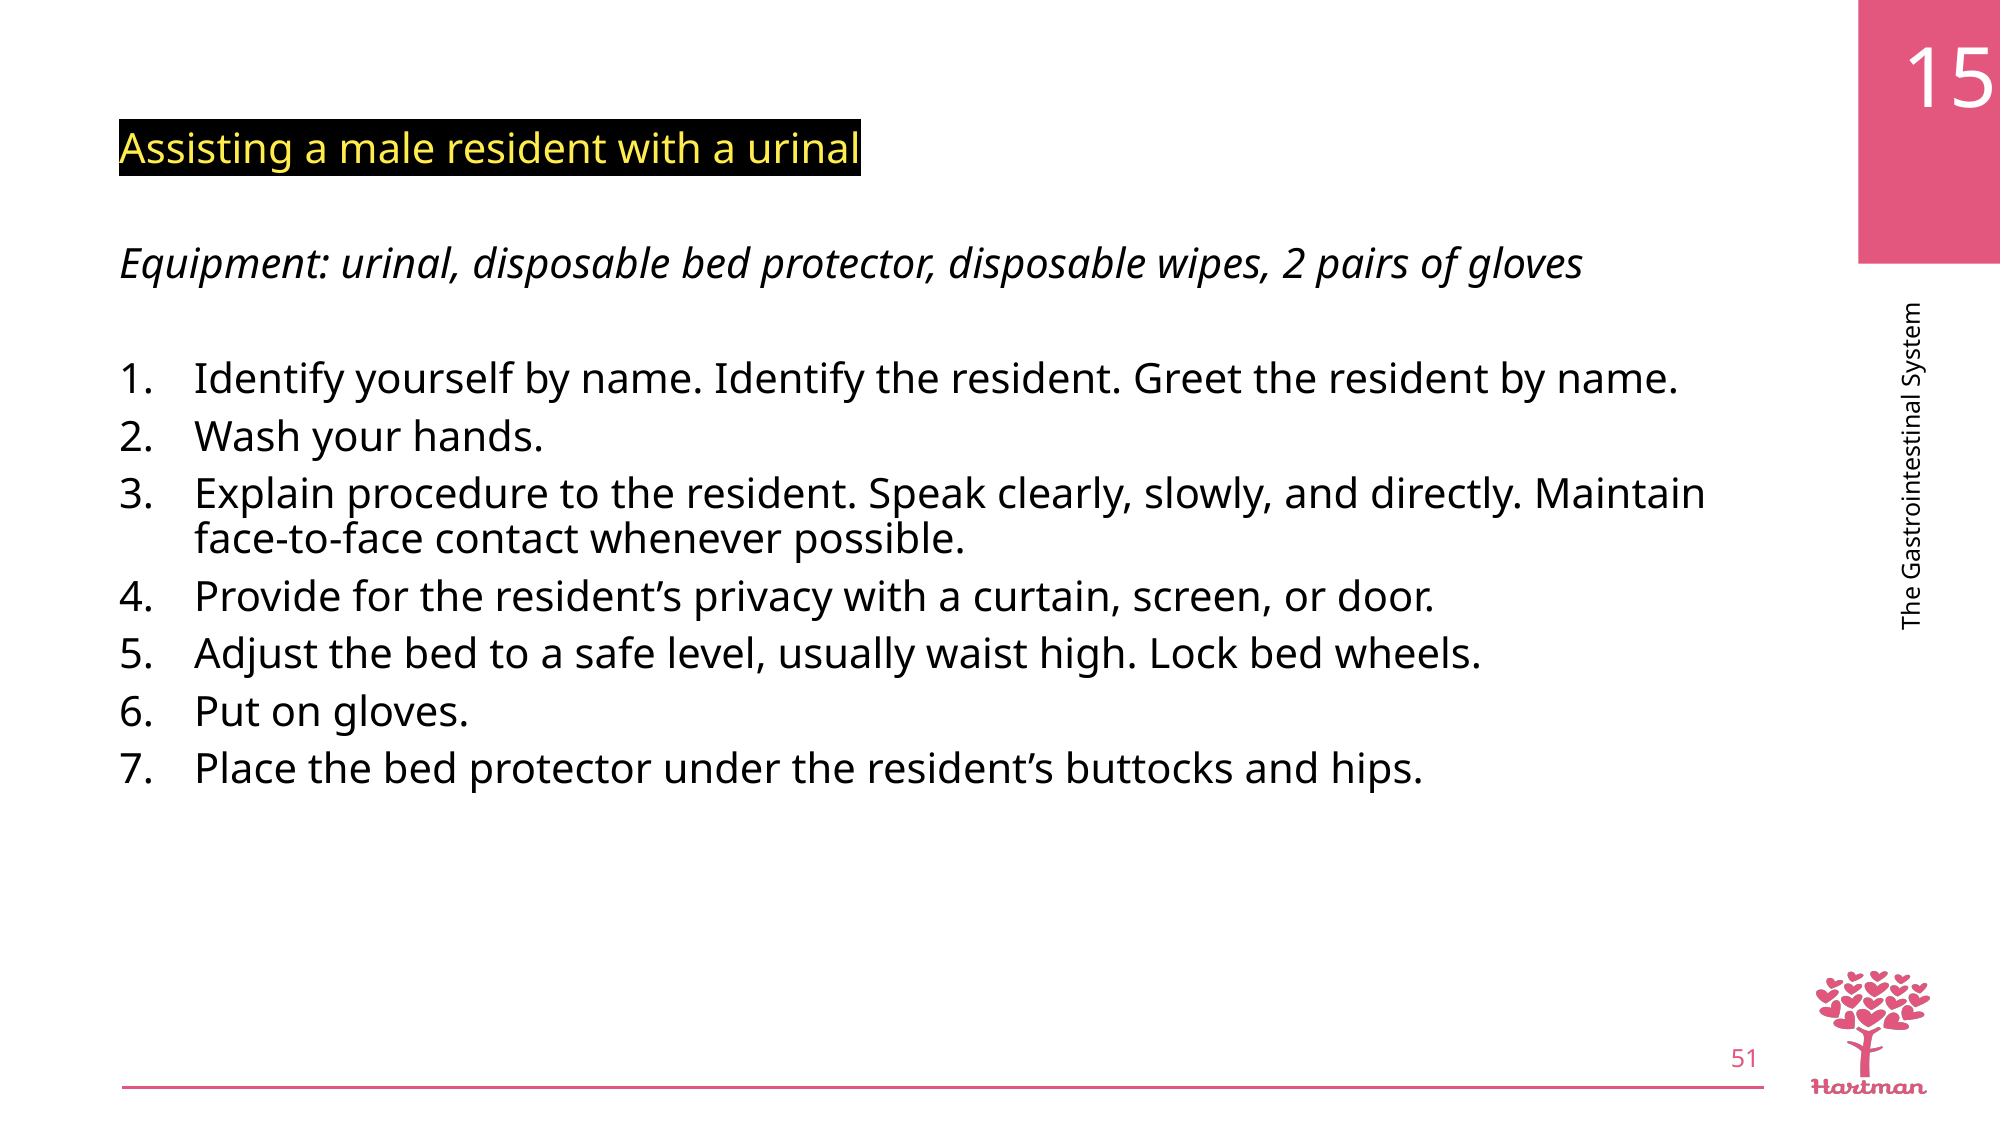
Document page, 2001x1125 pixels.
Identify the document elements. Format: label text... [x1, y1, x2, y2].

slide_number 51 [1561, 1030, 1775, 1090]
list Assisting a male resident with a urinal Equipment: urinal, disposable bed protector, disposable wipes, 2 pairs of gloves Identify yourself by name. Identify the resident. Greet the resident by name. Wash your hands. Explain procedure to the resident. Speak clearly, slowly, and directly. Maintain face-to-face contact whenever possible. Provide for the resident’s privacy with a curtain, screen, or door. Adjust the bed to a safe level, usually waist high. Lock bed wheels. Put on gloves. Place the bed protector under the resident’s buttocks and hips. [104, 120, 1784, 1014]
picture [1811, 971, 1930, 1094]
